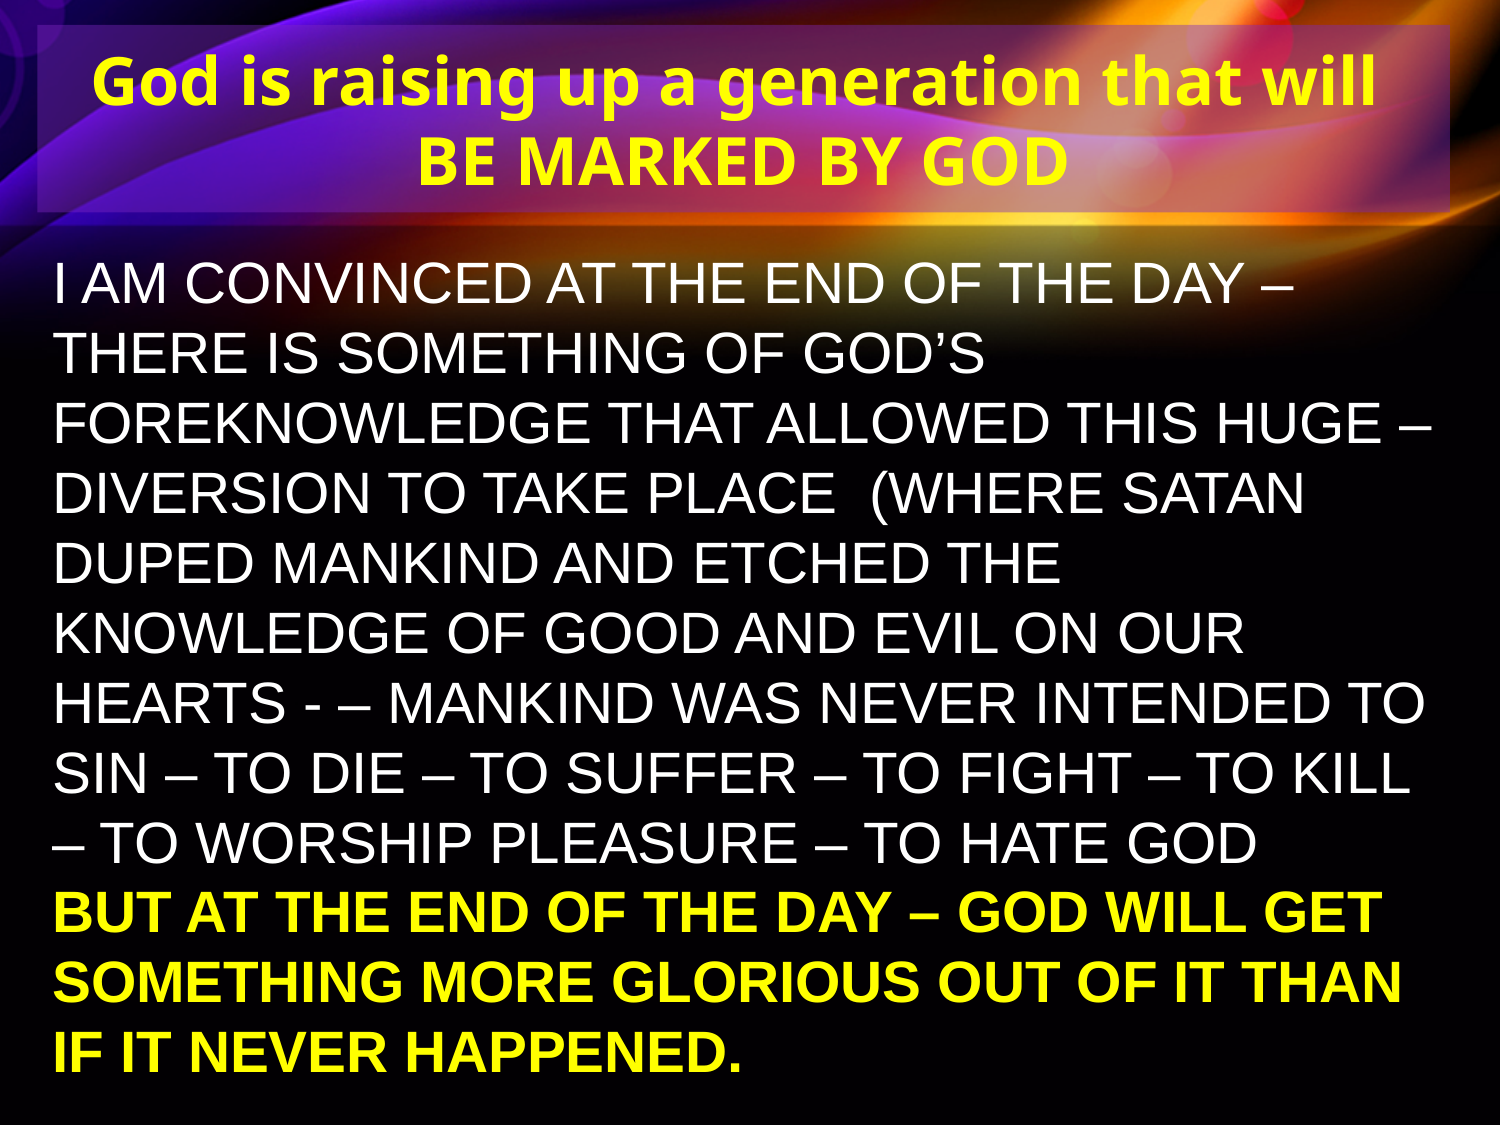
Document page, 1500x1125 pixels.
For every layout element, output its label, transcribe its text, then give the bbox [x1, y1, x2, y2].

text_box God is raising up a generation that will BE MARKED BY GOD [37, 24, 1450, 213]
picture [0, 0, 1500, 1125]
text_box I AM CONVINCED AT THE END OF THE DAY – THERE IS SOMETHING OF GOD’S FOREKNOWLEDGE THAT ALLOWED THIS HUGE – DIVERSION TO TAKE PLACE (WHERE SATAN DUPED MANKIND AND ETCHED THE KNOWLEDGE OF GOOD AND EVIL ON OUR HEARTS - – MANKIND WAS NEVER INTENDED TO SIN – TO DIE – TO SUFFER – TO FIGHT – TO KILL – TO WORSHIP PLEASURE – TO HATE GOD BUT AT THE END OF THE DAY – GOD WILL GET SOMETHING MORE GLORIOUS OUT OF IT THAN IF IT NEVER HAPPENED. [37, 237, 1450, 1092]
